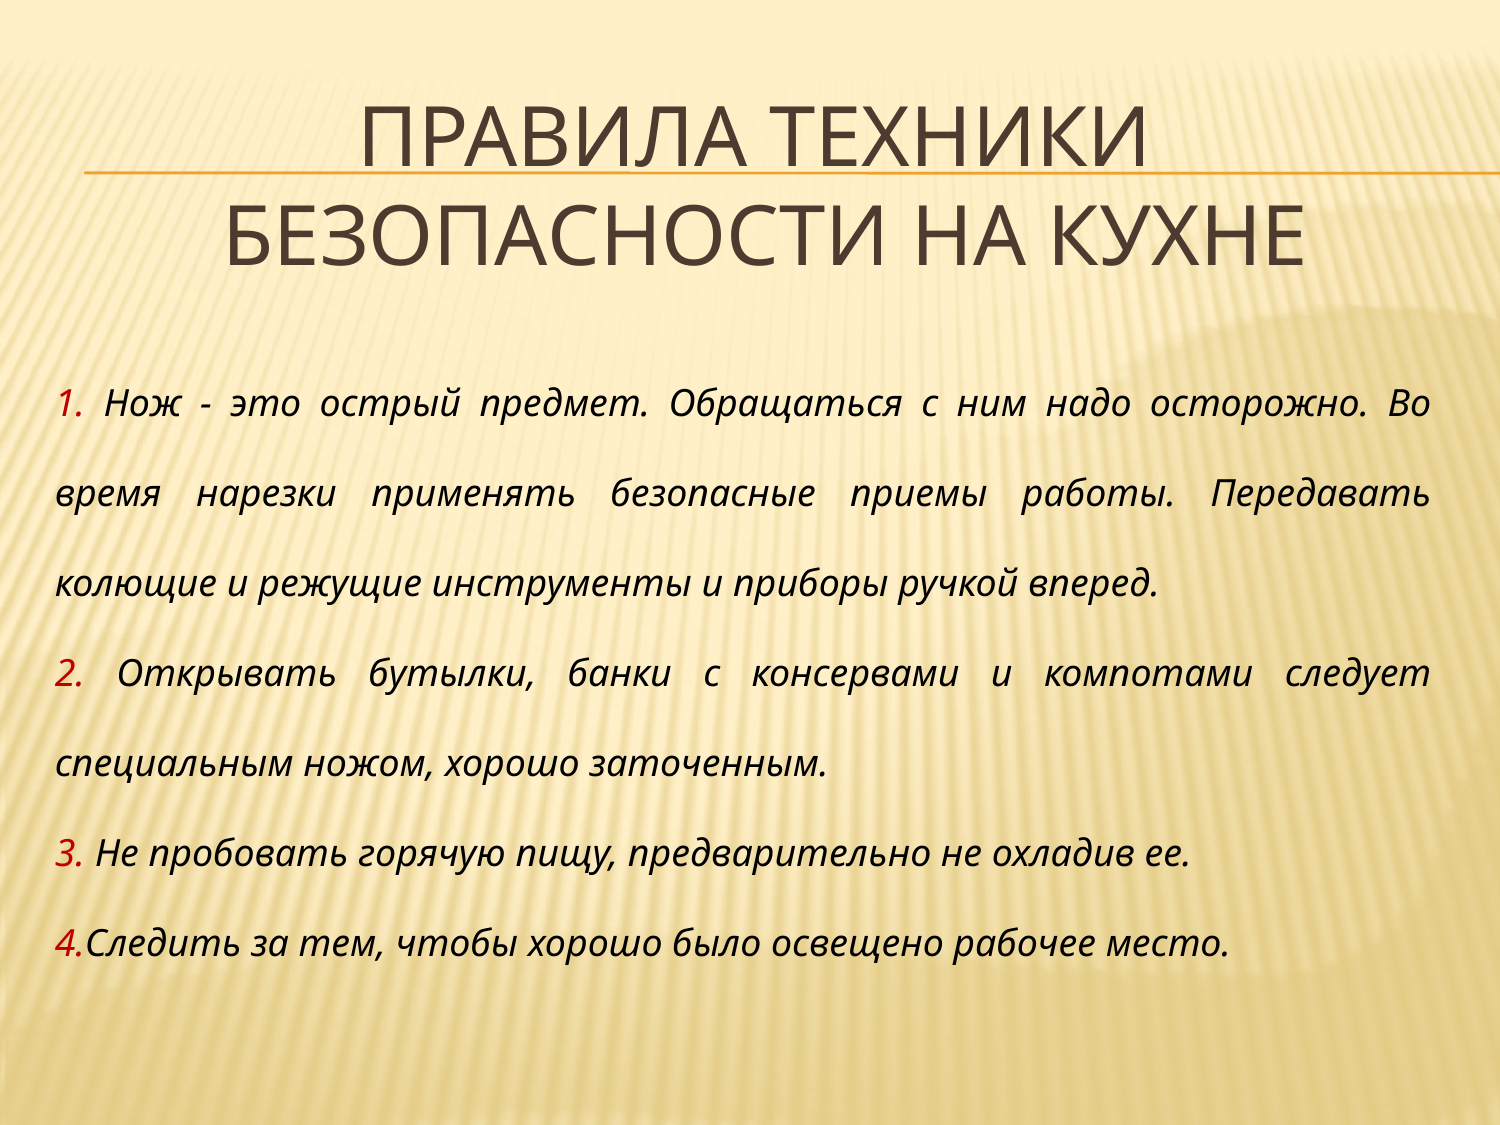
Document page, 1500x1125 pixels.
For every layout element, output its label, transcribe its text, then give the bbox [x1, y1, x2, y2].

title правила техники безопасности на кухне [53, 113, 1479, 252]
text_box 1. Нож - это острый предмет. Обращаться с ним надо осторожно. Во время нарезки применять безопасные приемы работы. Передавать колющие и режущие инструменты и приборы ручкой вперед. 2. Открывать бутылки, банки с консервами и компотами следует специальным ножом, хорошо заточенным. 3. Не пробовать горячую пищу, предварительно не охладив ее. 4.Следить за тем, чтобы хорошо было освещено рабочее место. [40, 326, 1447, 971]
